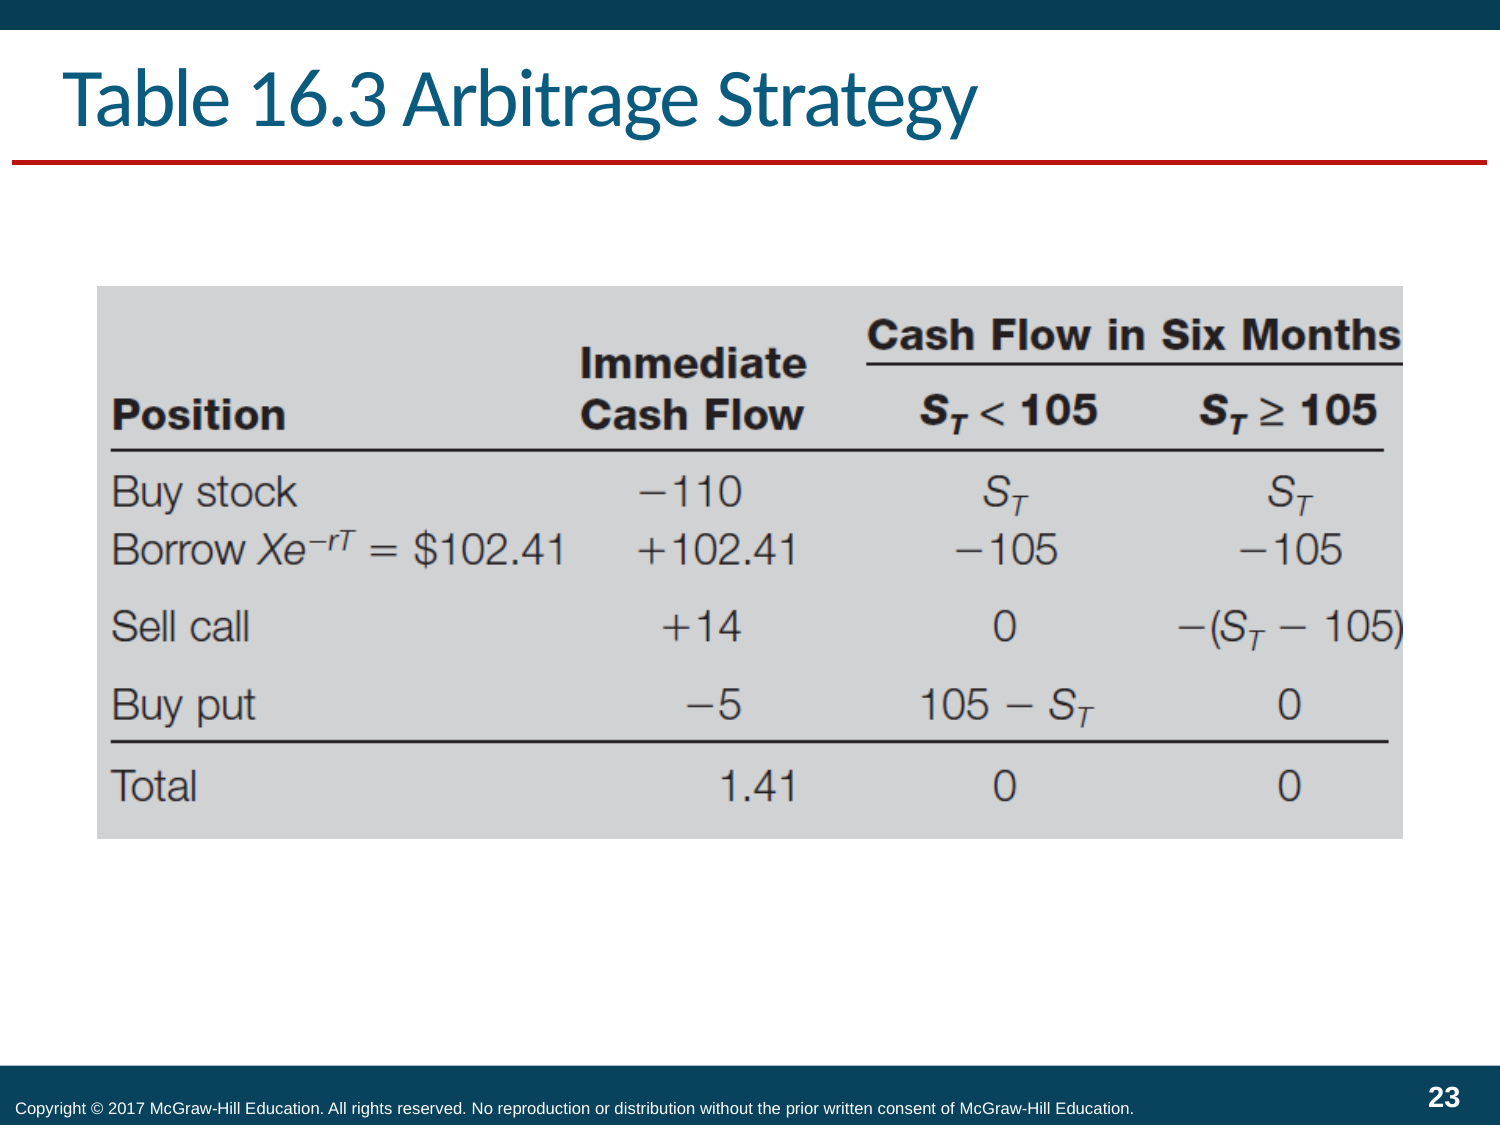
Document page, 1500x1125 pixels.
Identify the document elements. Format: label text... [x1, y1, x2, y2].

title Table 16.3 Arbitrage Strategy [47, 24, 1453, 163]
picture [97, 286, 1403, 839]
